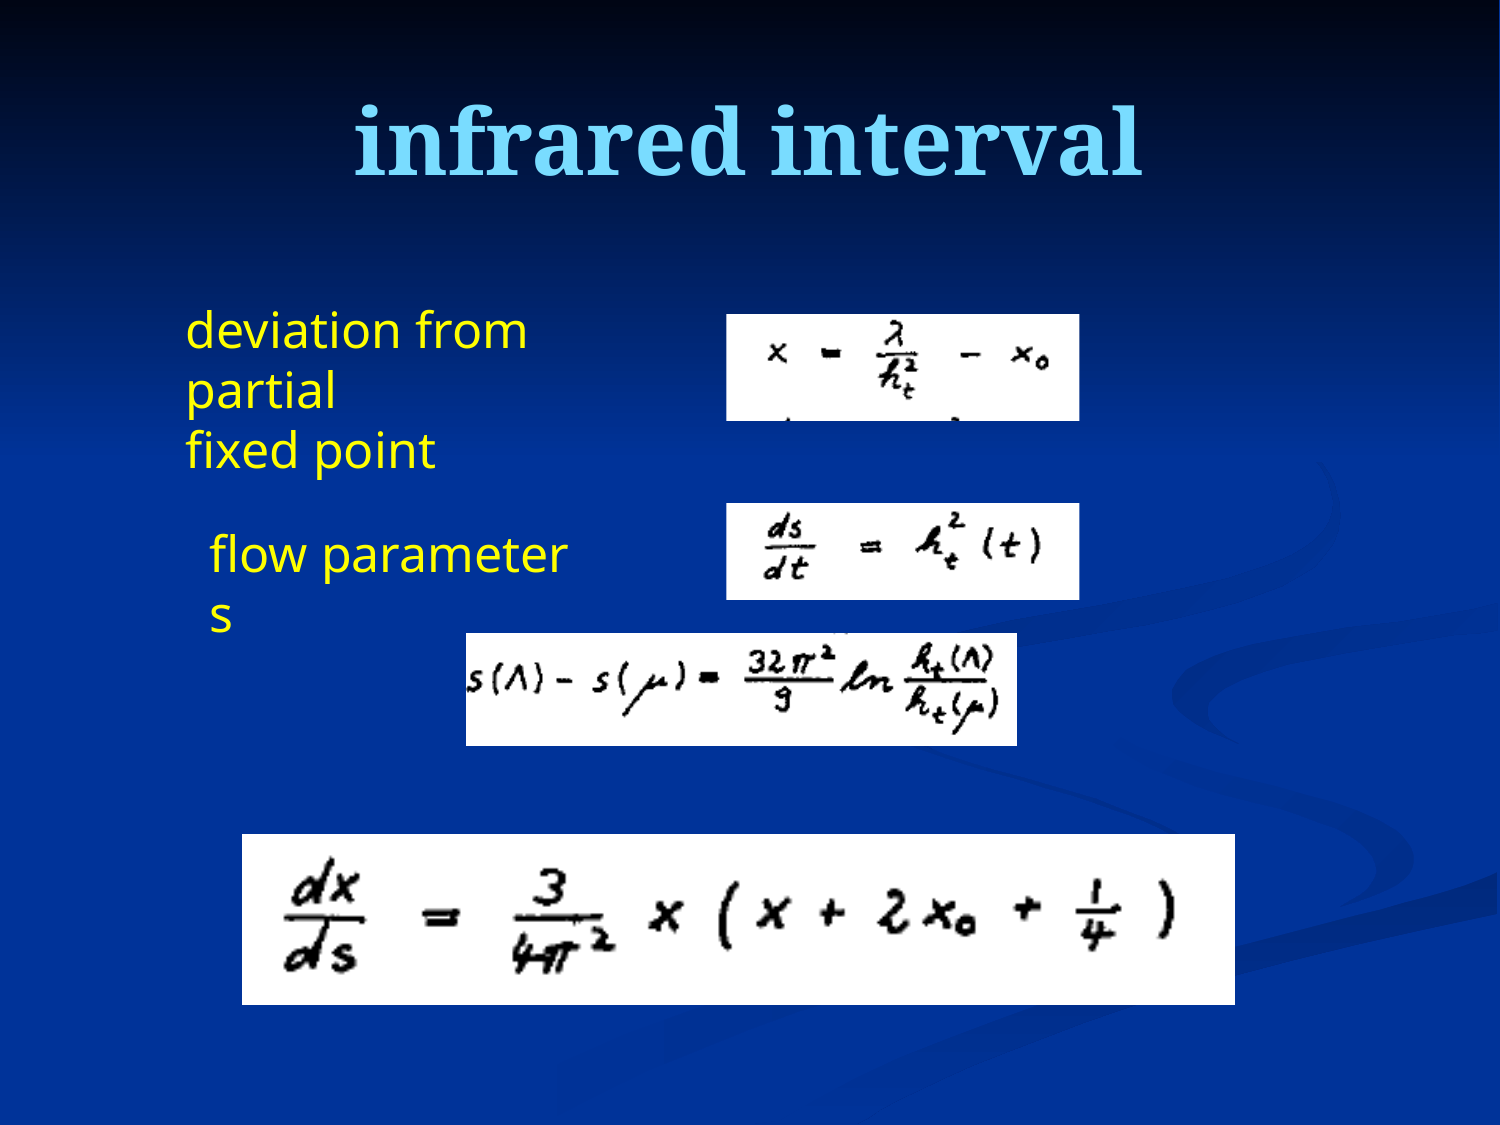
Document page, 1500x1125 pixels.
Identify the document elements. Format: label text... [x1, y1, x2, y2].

picture [466, 633, 1017, 747]
picture [726, 314, 1080, 421]
title infrared interval [74, 44, 1426, 233]
picture [726, 503, 1080, 600]
picture [241, 833, 1235, 1006]
text_box deviation from partial fixed point [171, 290, 693, 486]
text_box flow parameter s [194, 515, 613, 650]
